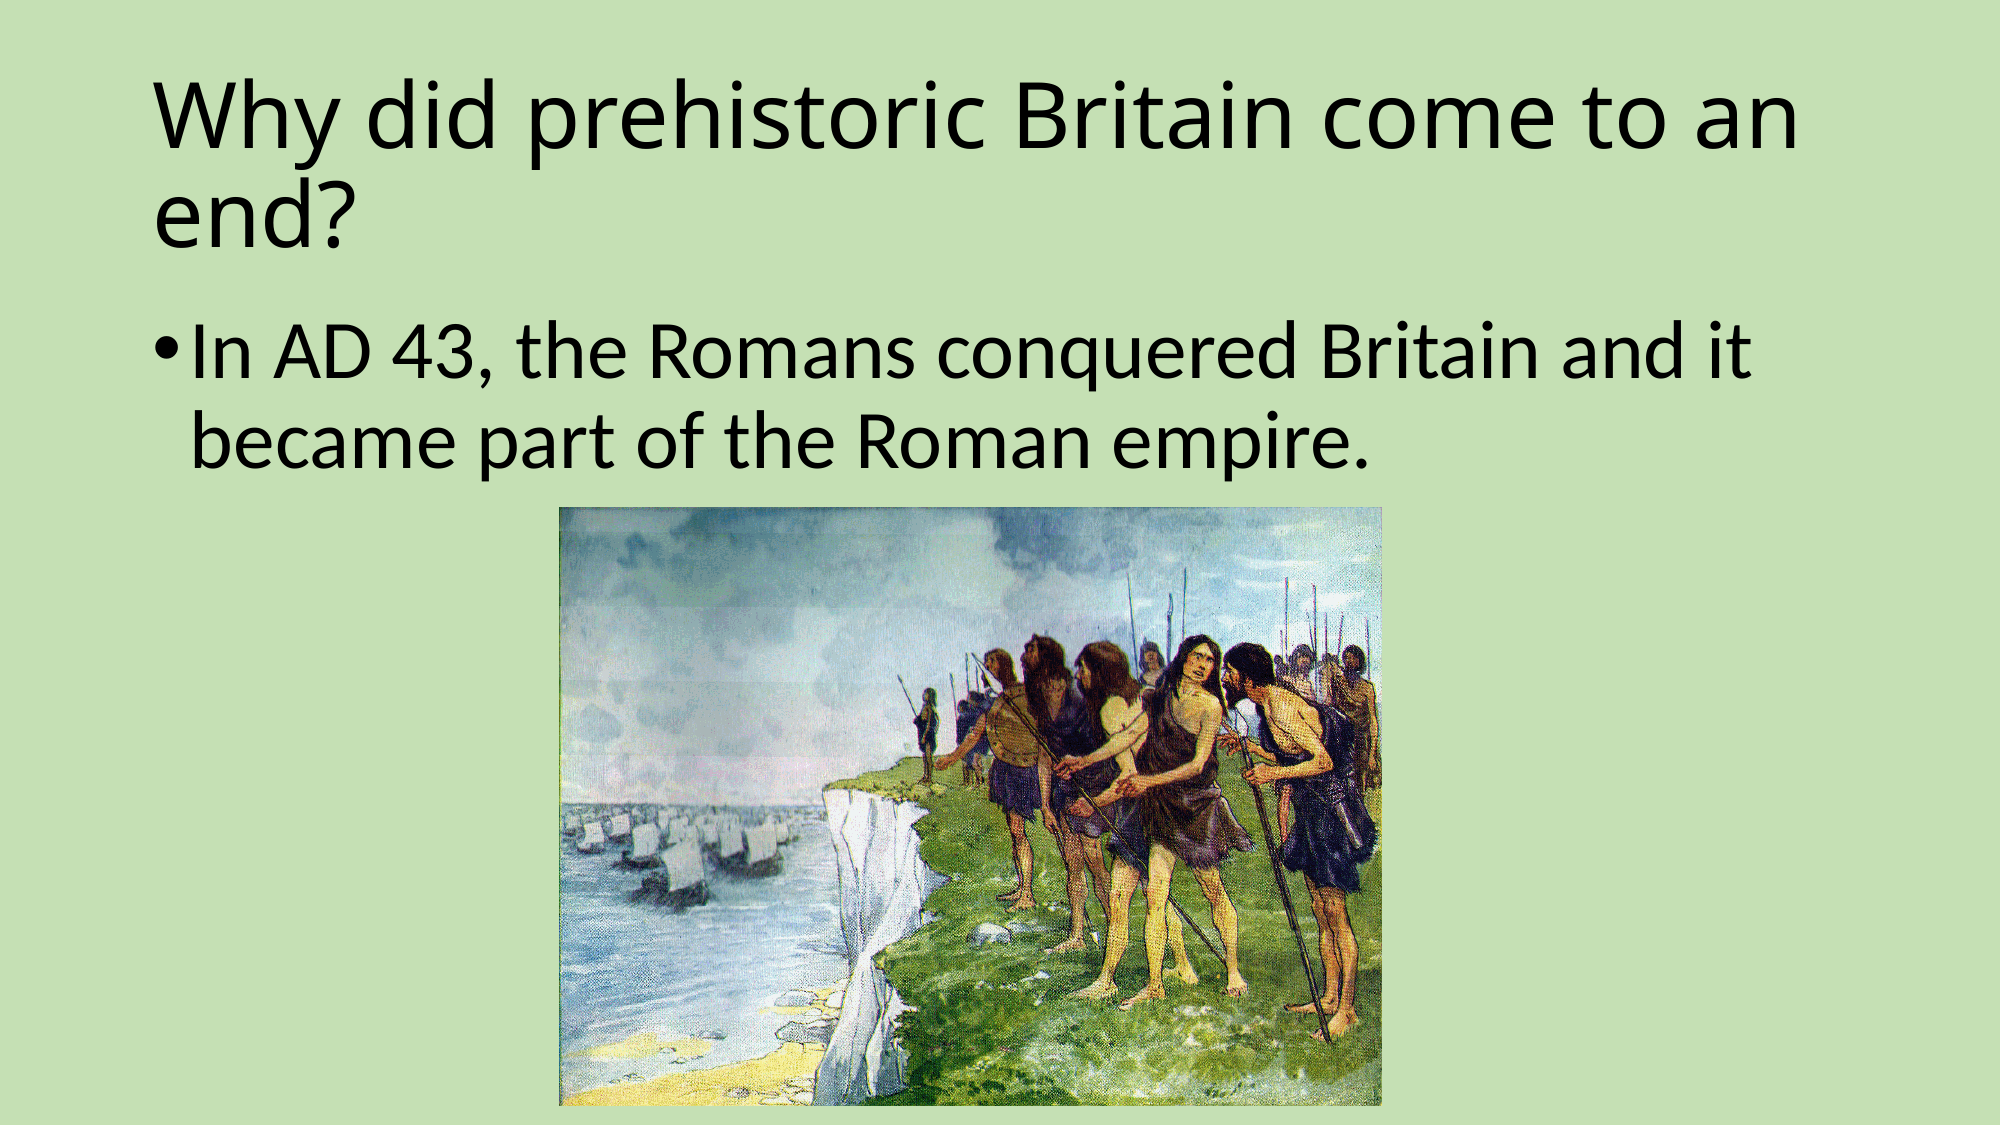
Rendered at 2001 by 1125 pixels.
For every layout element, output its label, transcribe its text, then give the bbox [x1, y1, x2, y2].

title Why did prehistoric Britain come to an end? [137, 59, 1863, 278]
list In AD 43, the Romans conquered Britain and it became part of the Roman empire. [137, 299, 1863, 1014]
picture [559, 507, 1382, 1106]
